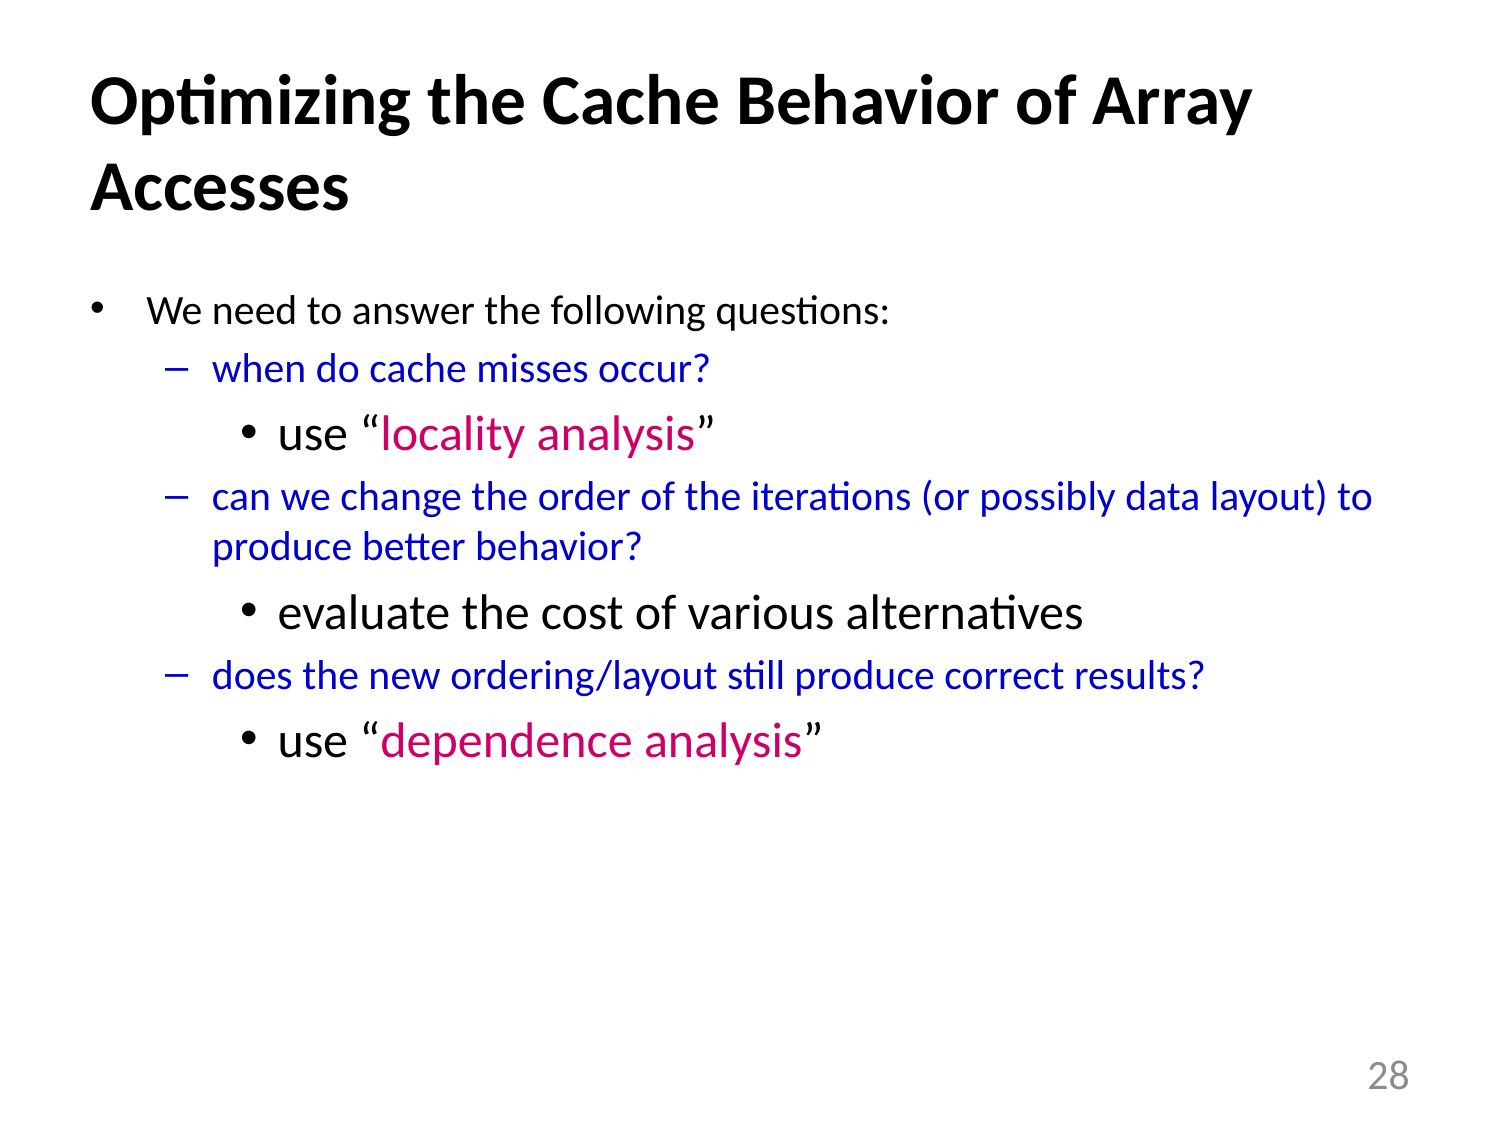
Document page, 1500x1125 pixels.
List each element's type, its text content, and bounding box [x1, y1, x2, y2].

list We need to answer the following questions: when do cache misses occur? use “locality analysis” can we change the order of the iterations (or possibly data layout) to produce better behavior? evaluate the cost of various alternatives does the new ordering/layout still produce correct results? use “dependence analysis” [75, 275, 1417, 994]
title Optimizing the Cache Behavior of Array Accesses [75, 45, 1425, 233]
slide_number 28 [1074, 1042, 1425, 1103]
